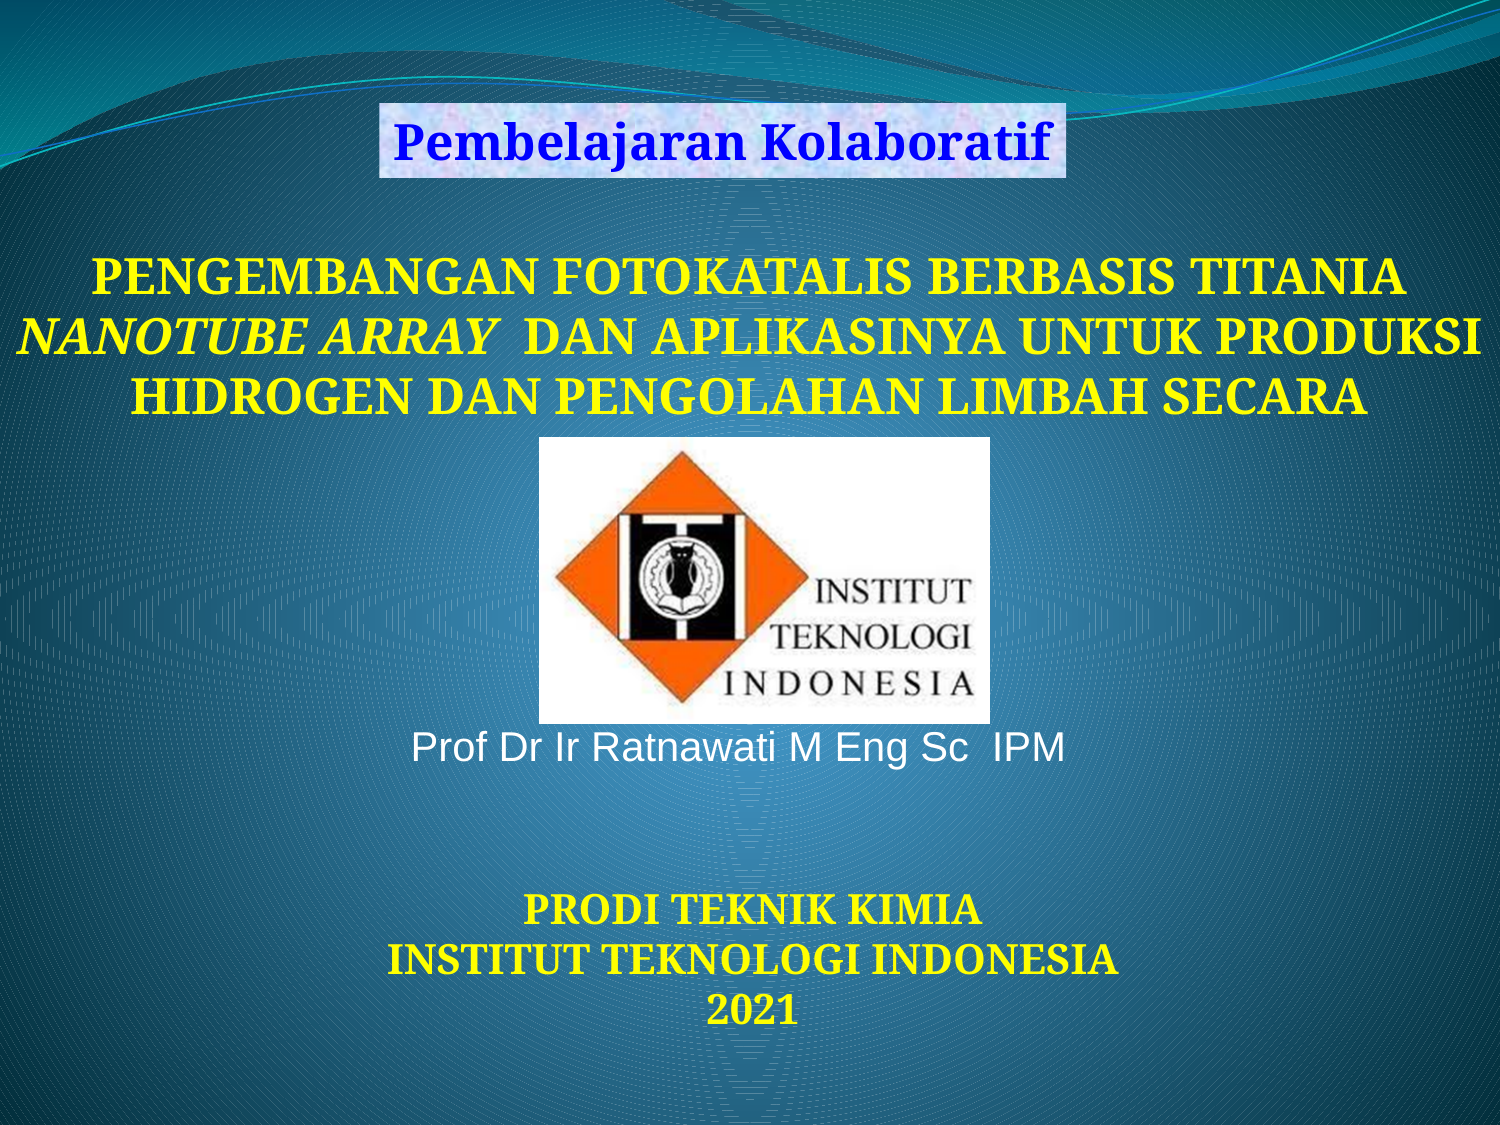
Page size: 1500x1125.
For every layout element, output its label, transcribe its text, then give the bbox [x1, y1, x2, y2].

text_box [532, 562, 996, 736]
text_box Prof Dr Ir Ratnawati M Eng Sc IPM [62, 562, 1438, 818]
text_box Penelitian 2 [990, 439, 996, 553]
text_box Penelitian 2 [532, 438, 539, 553]
text_box Pembelajaran Kolaboratif [379, 103, 1067, 178]
picture [539, 437, 990, 724]
text_box PRODI TEKNIK KIMIA INSTITUT TEKNOLOGI INDONESIA 2021 [0, 875, 1500, 1040]
text_box PENGEMBANGAN FOTOKATALIS BERBASIS TITANIA NANOTUBE ARRAY DAN APLIKASINYA UNTUK PRODUKSI HIDROGEN DAN PENGOLAHAN LIMBAH SECARA SIMULTAN [0, 237, 1500, 553]
